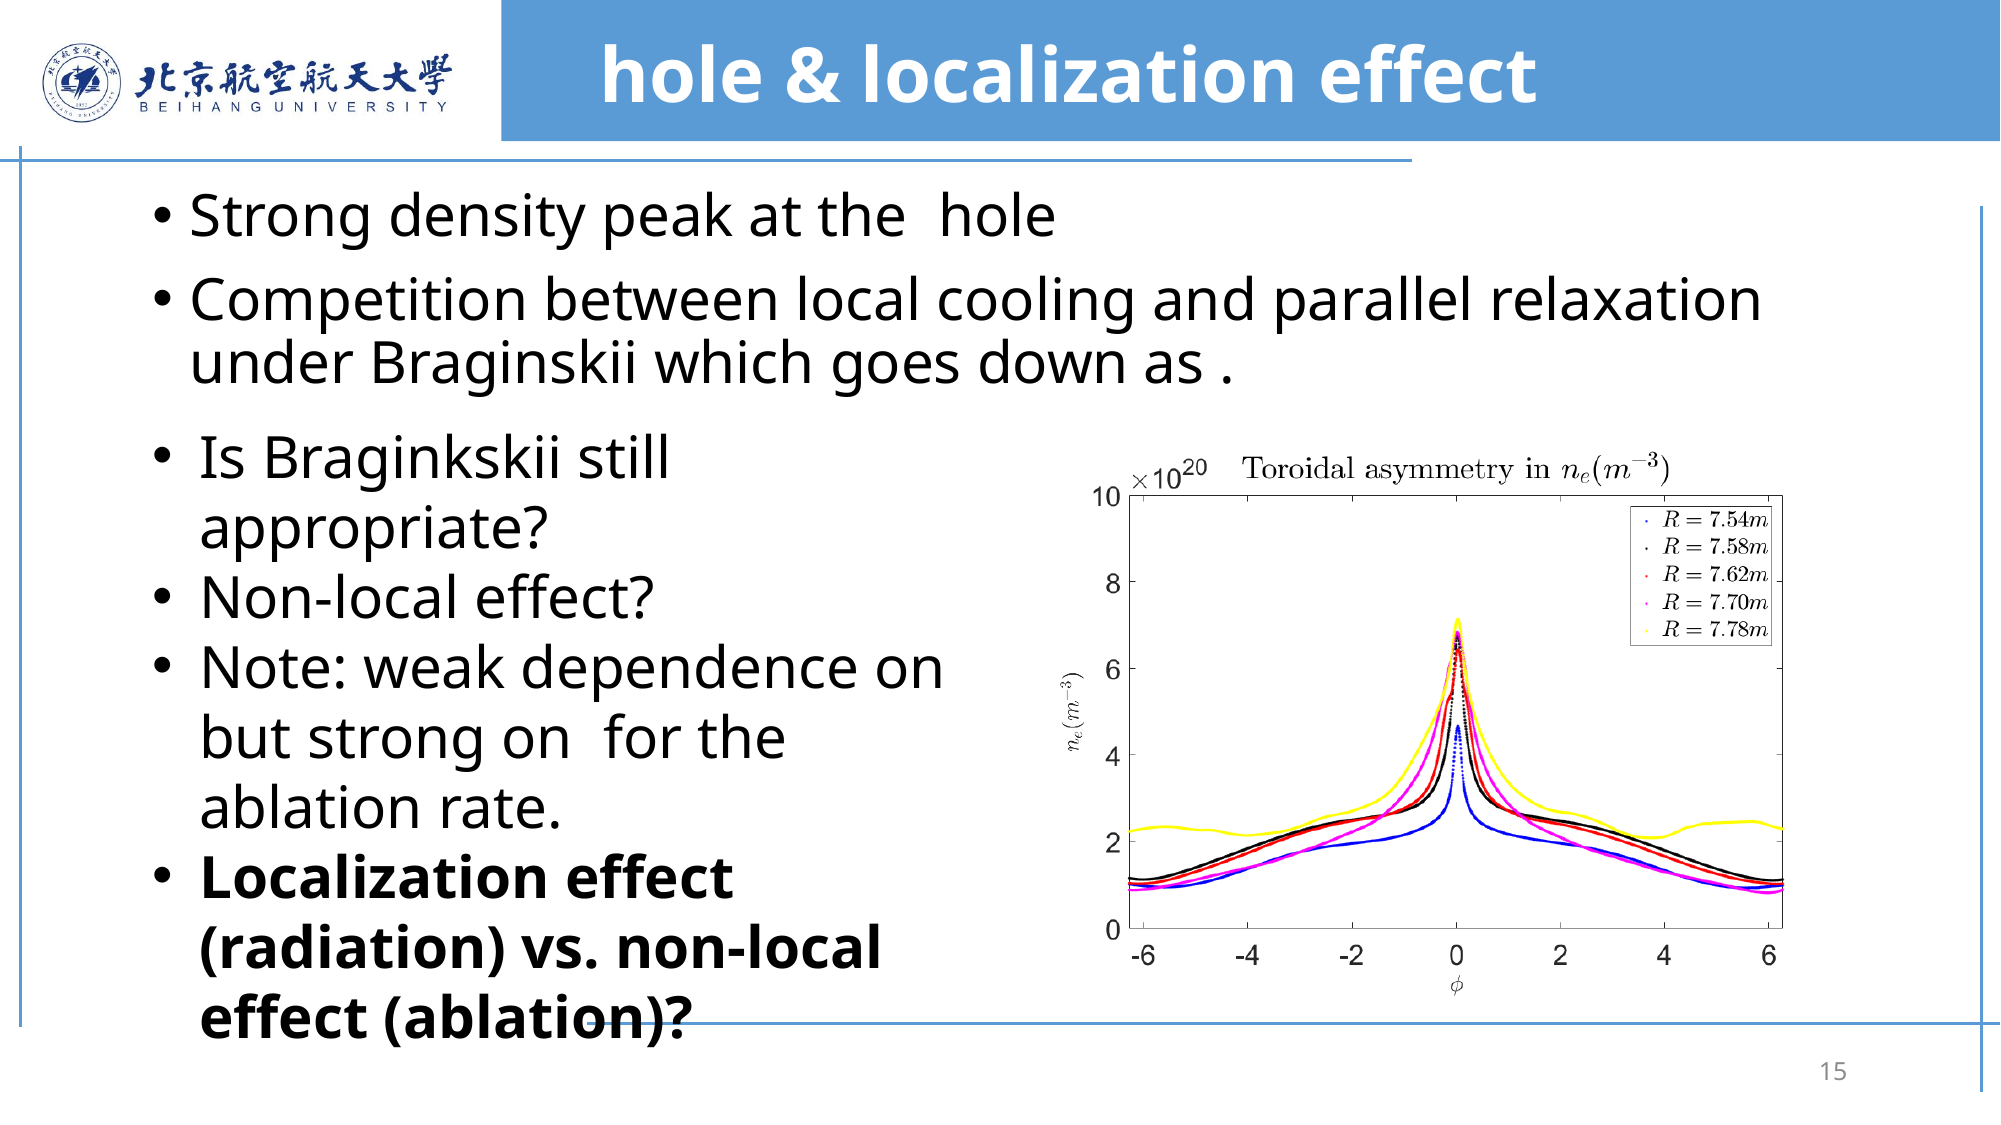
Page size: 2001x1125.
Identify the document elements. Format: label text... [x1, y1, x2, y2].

picture [0, 9, 488, 146]
slide_number 15 [1412, 1042, 1863, 1103]
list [1019, 450, 1863, 999]
